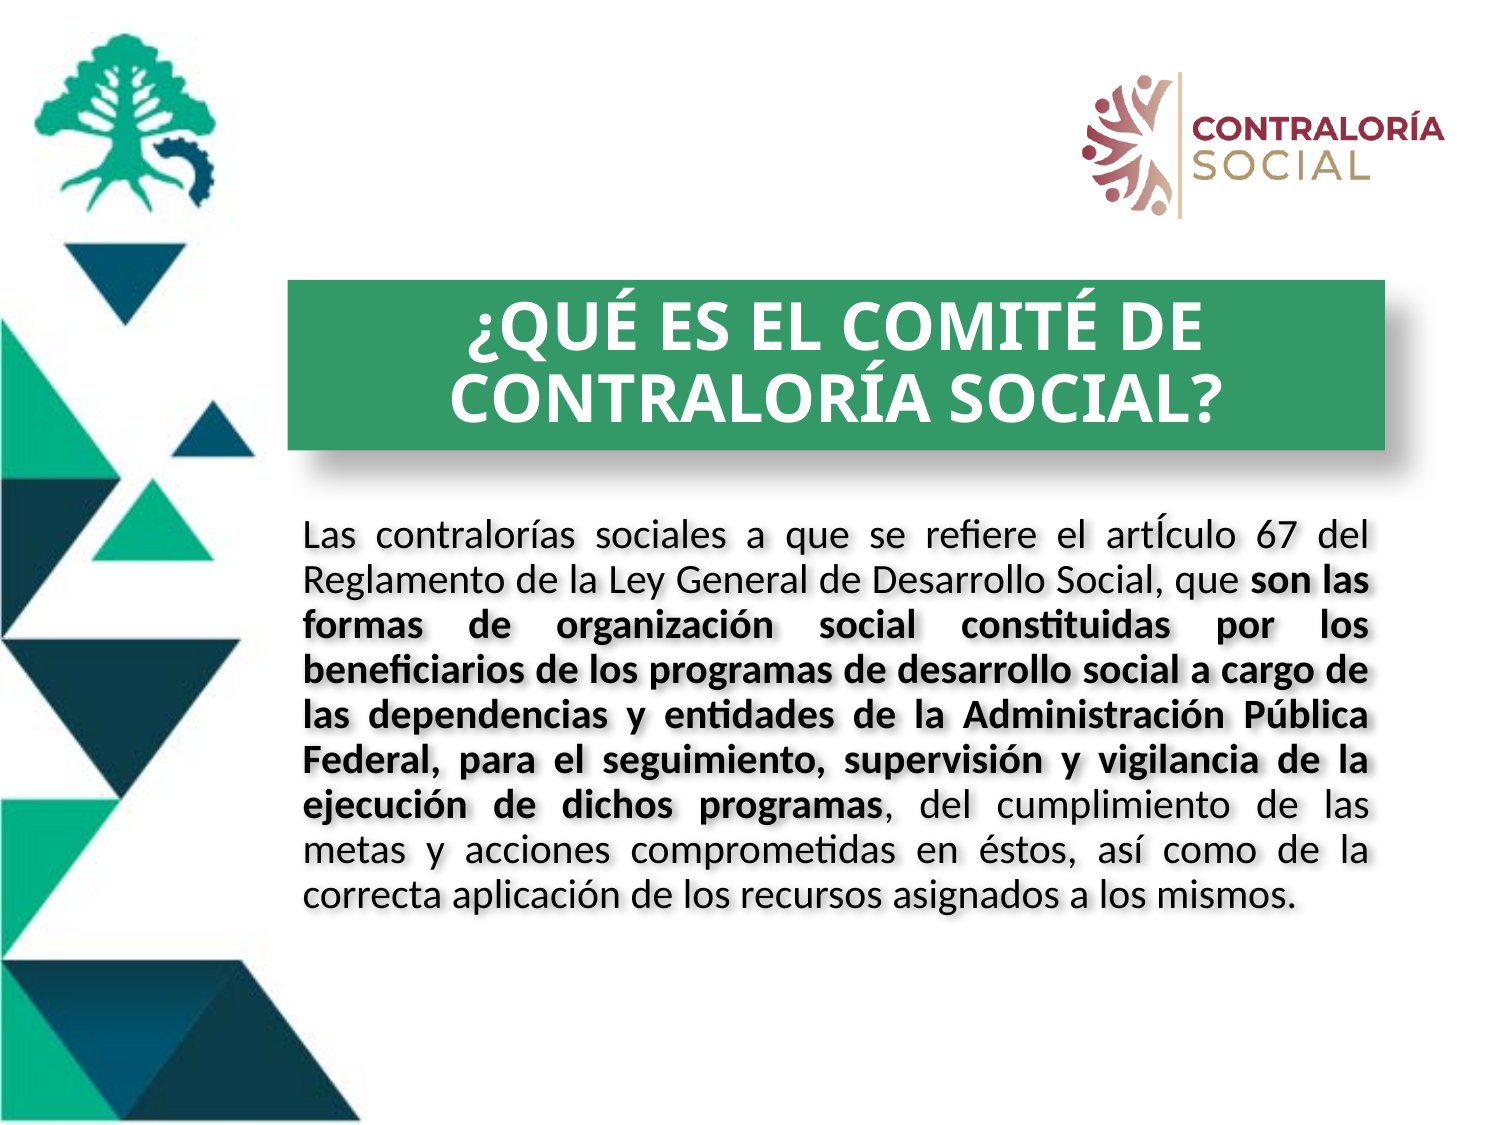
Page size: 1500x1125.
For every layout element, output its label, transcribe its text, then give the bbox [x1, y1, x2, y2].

title ¿QUÉ ES EL COMITÉ DE CONTRALORÍA SOCIAL? [287, 279, 1385, 451]
list Las contralorías sociales a que se refiere el artÍculo 67 del Reglamento de la Ley General de Desarrollo Social, que son las formas de organización social constituidas por los beneficiarios de los programas de desarrollo social a cargo de las dependencias y entidades de la Administración Pública Federal, para el seguimiento, supervisión y vigilancia de la ejecución de dichos programas, del cumplimiento de las metas y acciones comprometidas en éstos, así como de la correcta aplicación de los recursos asignados a los mismos. [287, 504, 1385, 931]
picture [0, 0, 1500, 1125]
